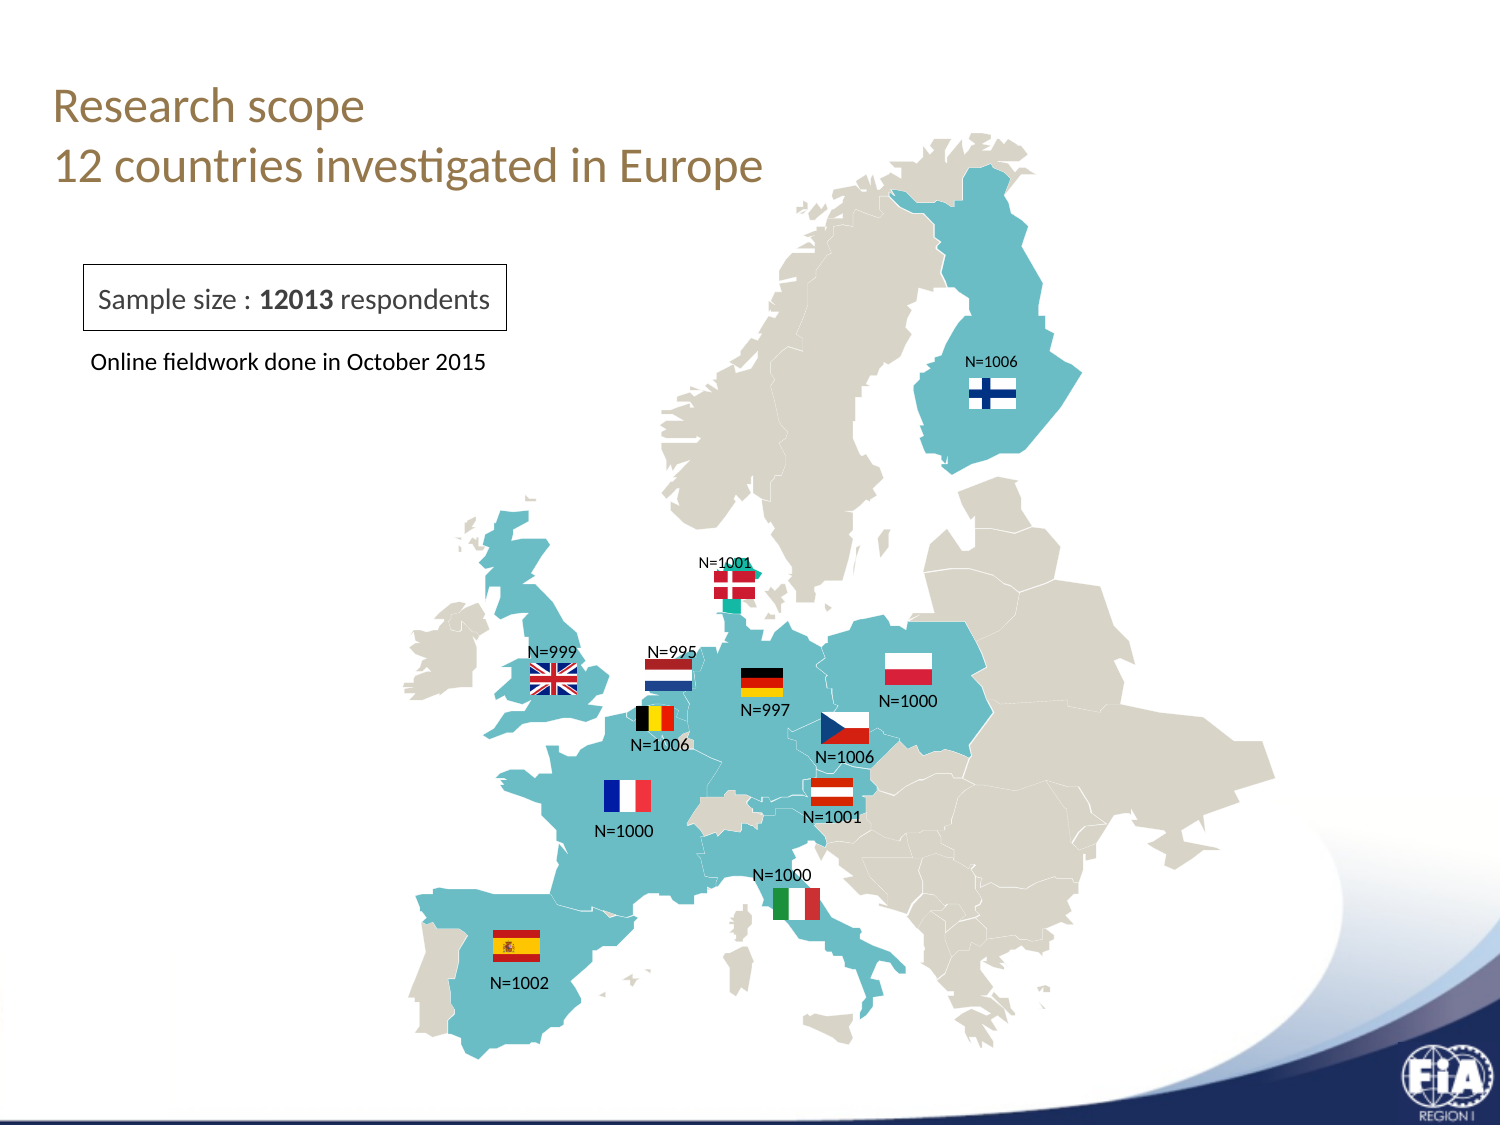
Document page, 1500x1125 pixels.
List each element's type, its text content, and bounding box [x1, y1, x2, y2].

text_box Online fieldwork done in October 2015 [90, 345, 397, 376]
picture [0, 0, 1500, 1125]
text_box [402, 132, 1277, 1061]
title Research scope 12 countries investigated in Europe [37, 64, 1475, 200]
text_box Sample size : 12013 respondents [83, 264, 397, 331]
